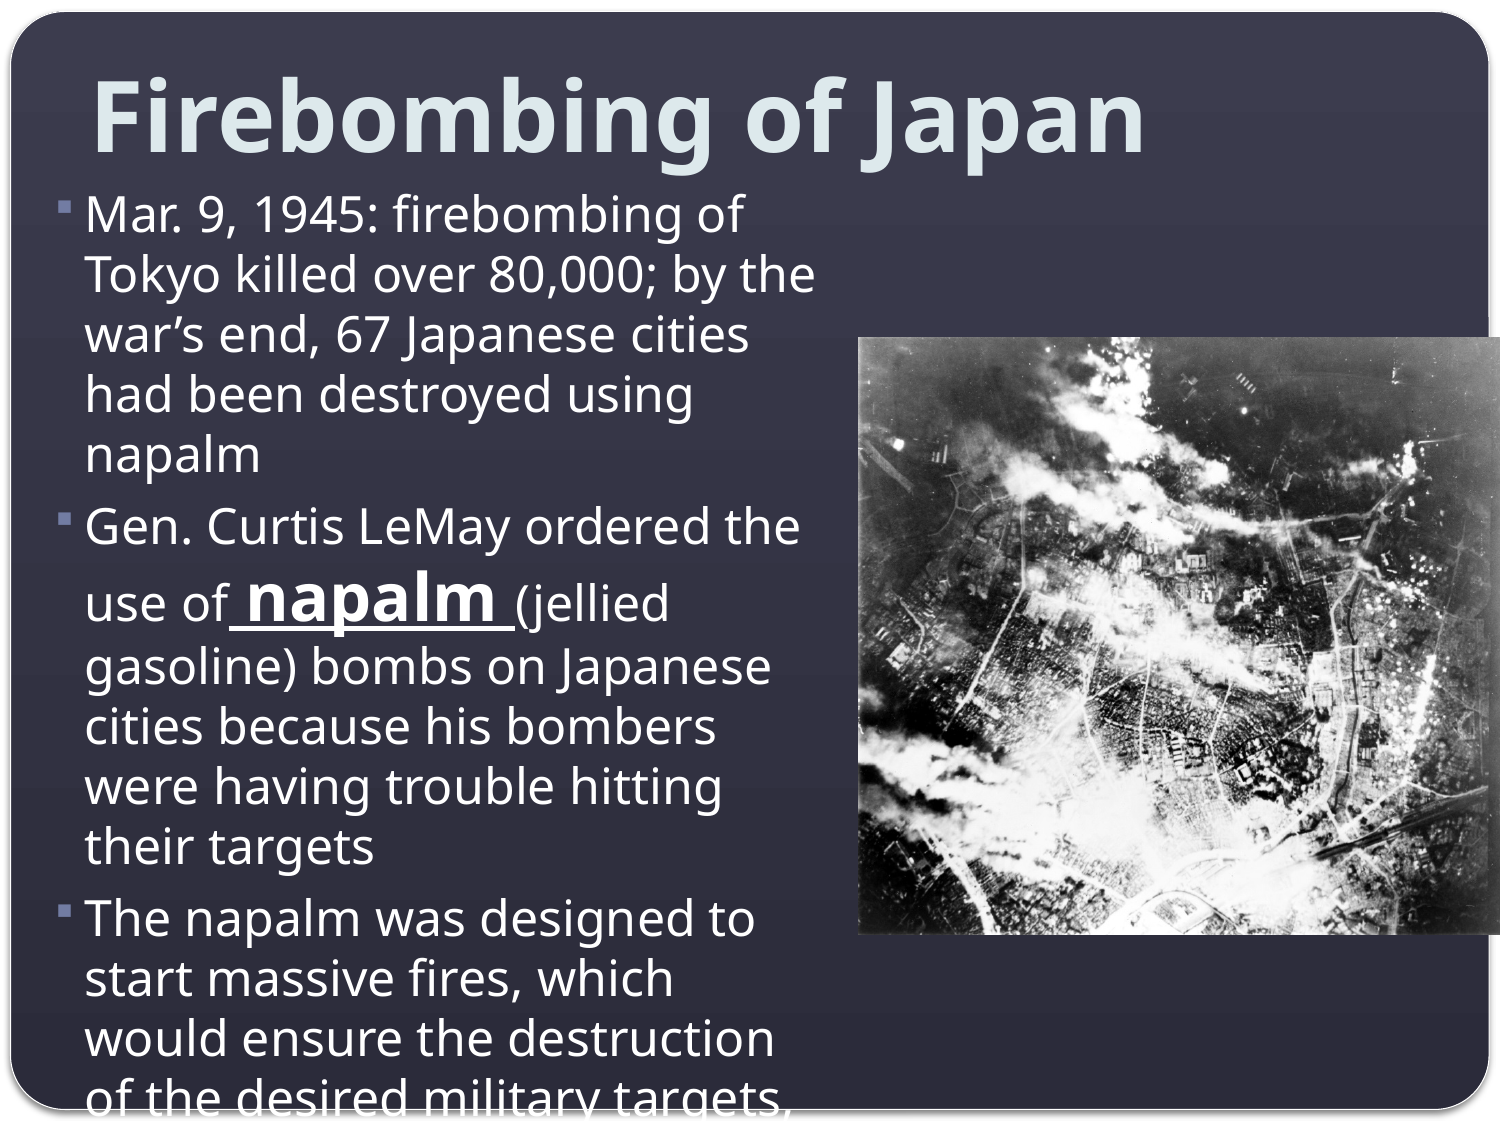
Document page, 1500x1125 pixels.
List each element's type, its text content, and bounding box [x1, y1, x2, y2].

picture [857, 337, 1500, 936]
title Firebombing of Japan [75, 45, 1425, 188]
list Mar. 9, 1945: firebombing of Tokyo killed over 80,000; by the war’s end, 67 Japanese cities had been destroyed using napalm Gen. Curtis LeMay ordered the use of napalm (jellied gasoline) bombs on Japanese cities because his bombers were having trouble hitting their targets The napalm was designed to start massive fires, which would ensure the destruction of the desired military targets, but would also lead to heavy losses of civilian life [24, 174, 838, 1038]
